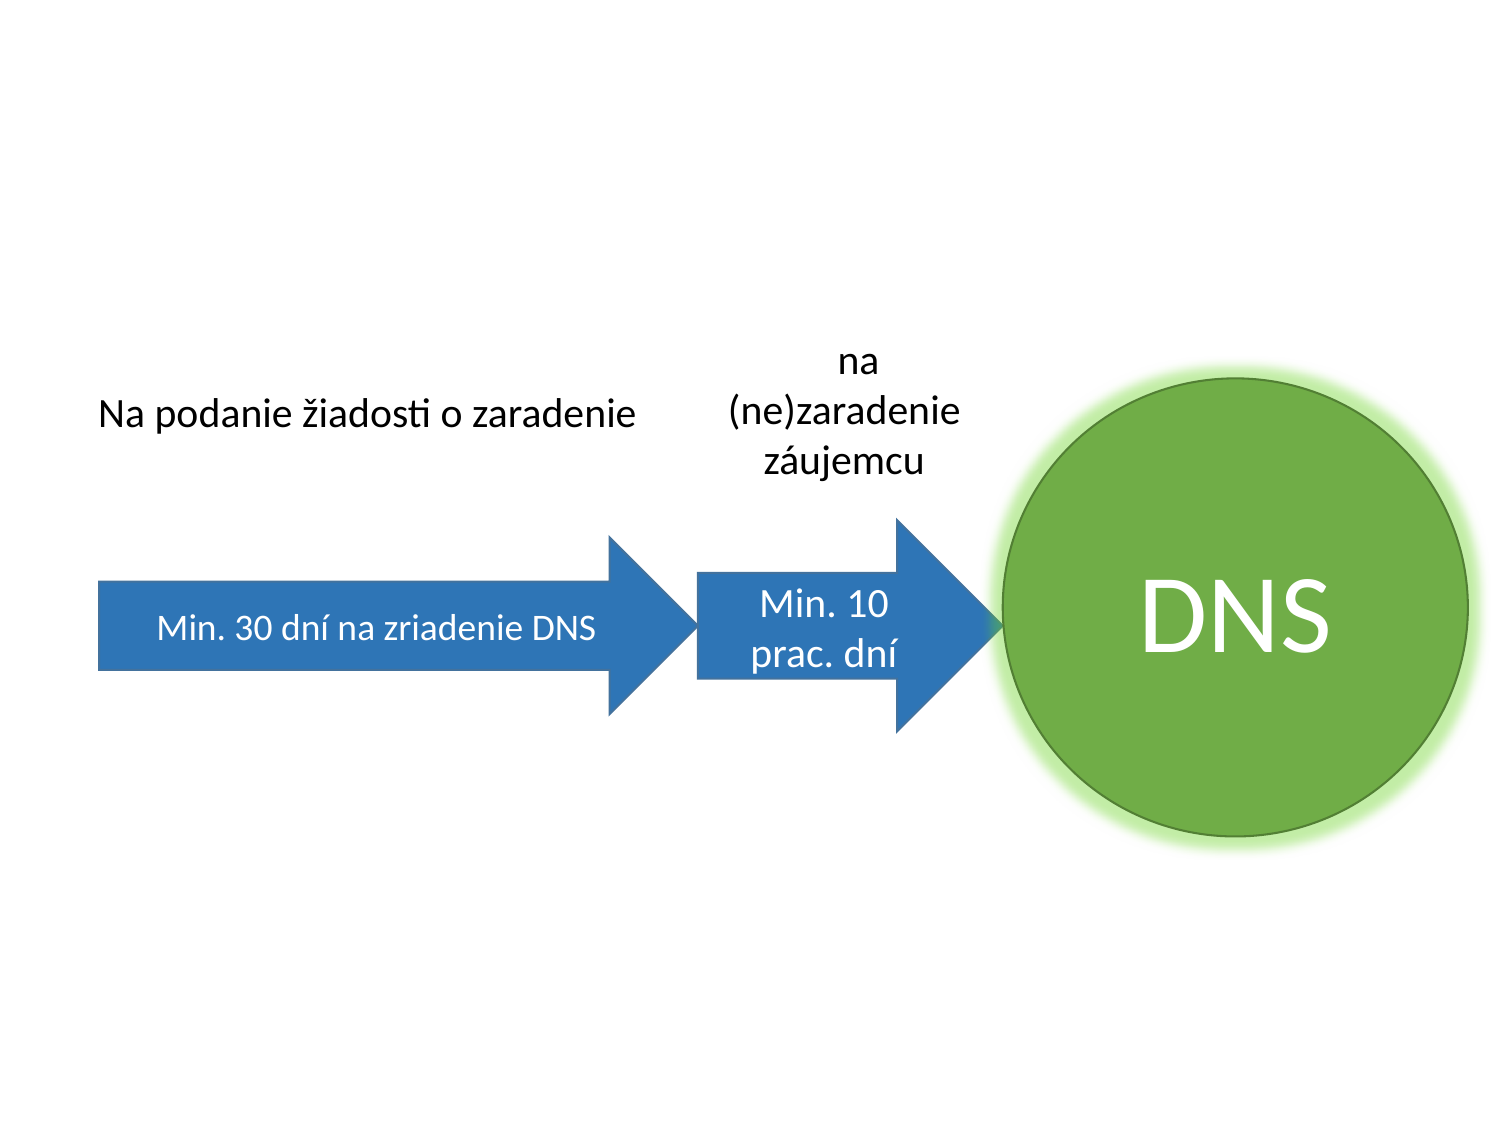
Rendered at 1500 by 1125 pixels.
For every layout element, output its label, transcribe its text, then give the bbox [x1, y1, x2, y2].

text_box Min. 10 prac. dní [696, 517, 986, 734]
text_box DNS [1001, 377, 1469, 838]
text_box Na podanie žiadosti o zaradenie [83, 378, 656, 444]
text_box Min. 30 dní na zriadenie DNS [98, 534, 696, 717]
text_box na (ne)zaradenie záujemcu [697, 325, 991, 491]
